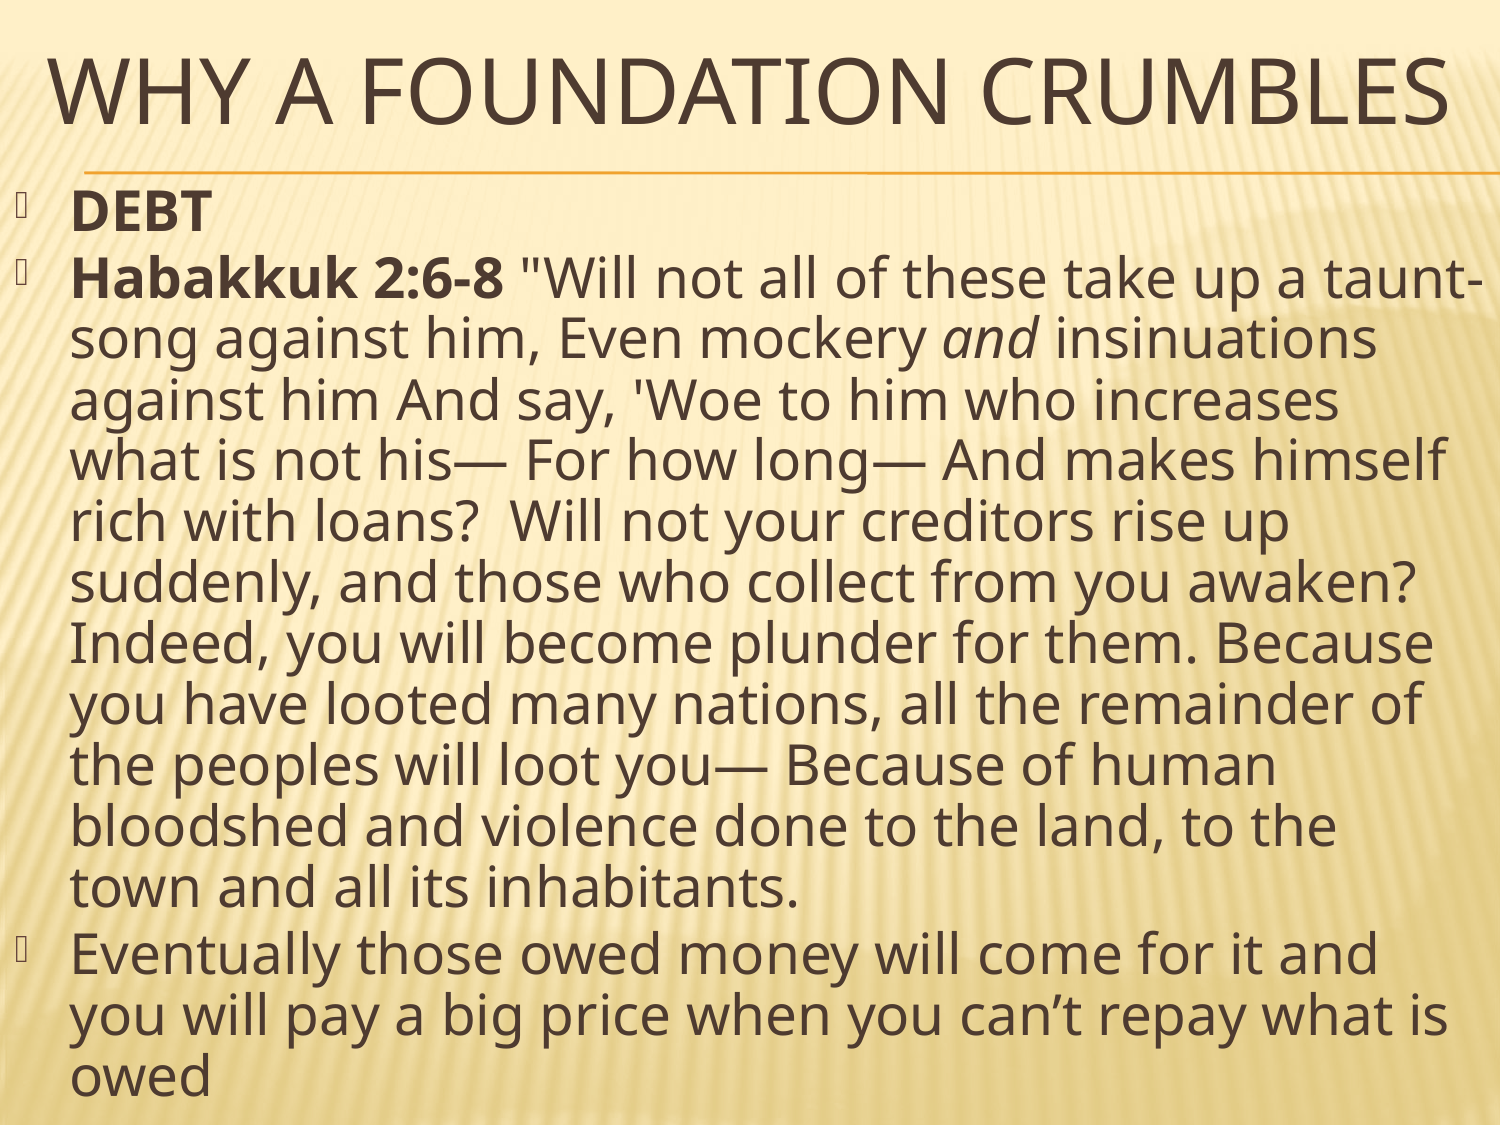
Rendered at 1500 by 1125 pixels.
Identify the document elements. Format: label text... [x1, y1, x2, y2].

title WHY A FOUNDATION CRUMBLES [0, 0, 1500, 174]
list DEBT Habakkuk 2:6-8 "Will not all of these take up a taunt-song against him, Even mockery and insinuations against him And say, 'Woe to him who increases what is not his— For how long— And makes himself rich with loans? Will not your creditors rise up suddenly, and those who collect from you awaken? Indeed, you will become plunder for them. Because you have looted many nations, all the remainder of the peoples will loot you— Because of human bloodshed and violence done to the land, to the town and all its inhabitants. Eventually those owed money will come for it and you will pay a big price when you can’t repay what is owed [0, 174, 1500, 1125]
